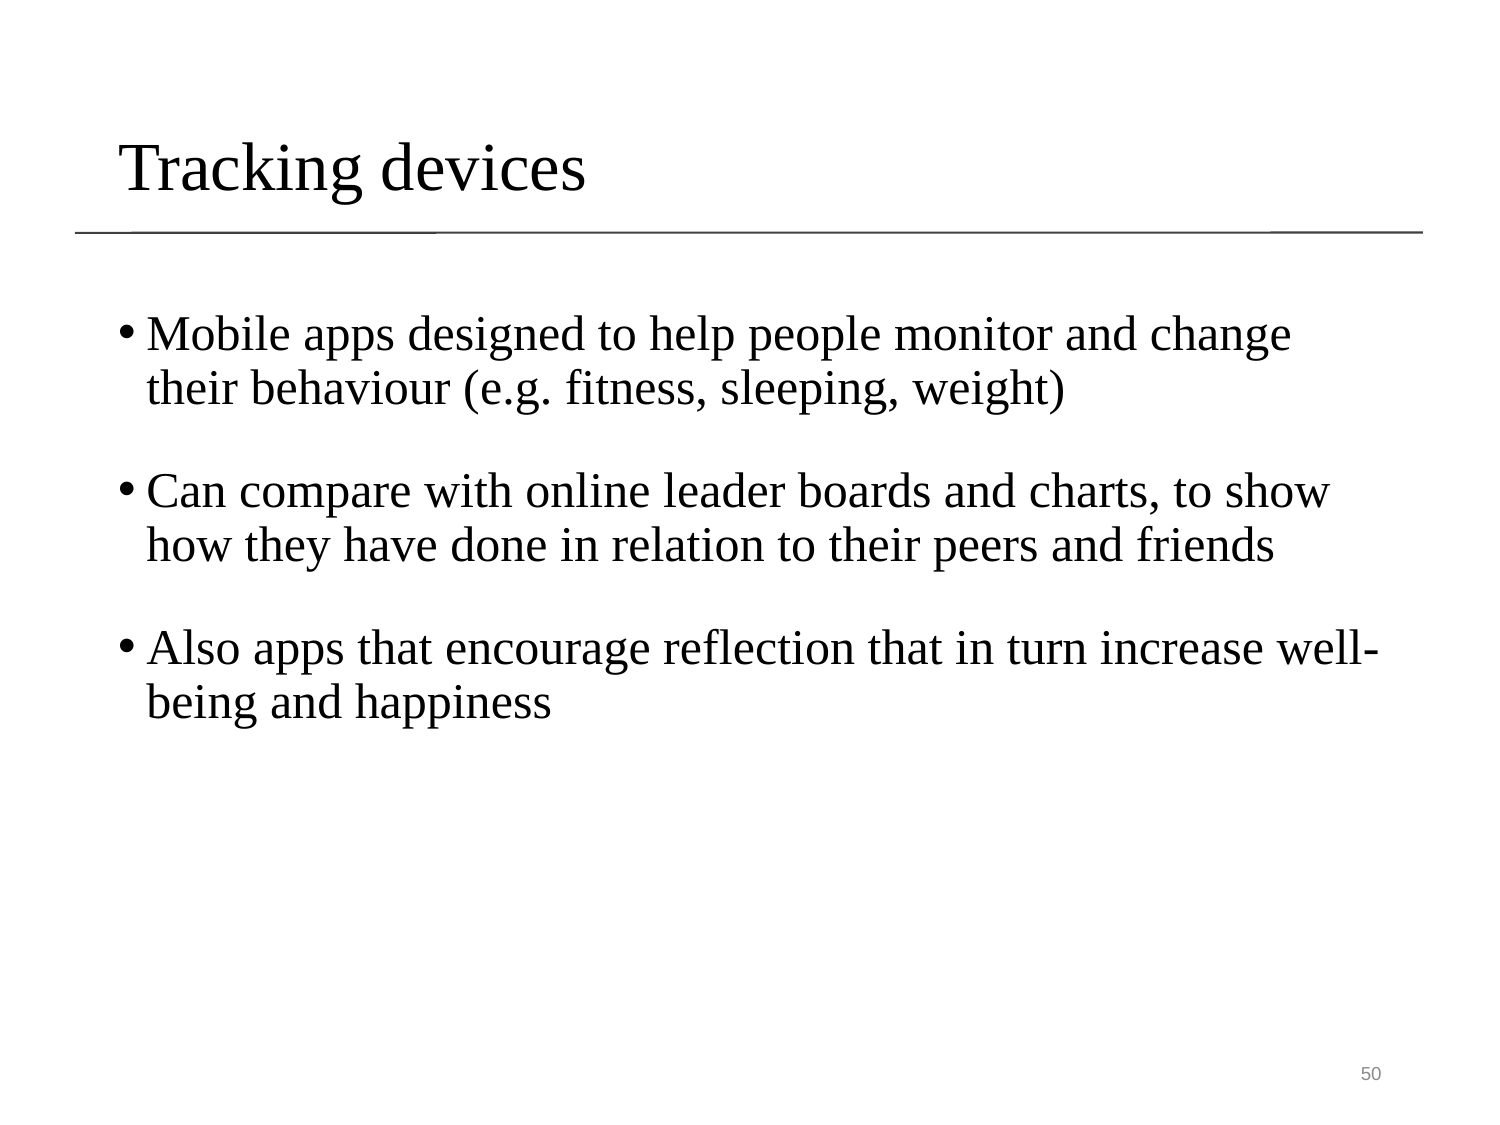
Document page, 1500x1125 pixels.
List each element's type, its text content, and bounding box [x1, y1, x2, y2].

slide_number 50 [1059, 1042, 1397, 1103]
title Tracking devices [103, 59, 1397, 278]
list Mobile apps designed to help people monitor and change their behaviour (e.g. fitness, sleeping, weight) Can compare with online leader boards and charts, to show how they have done in relation to their peers and friends Also apps that encourage reflection that in turn increase well-being and happiness [103, 299, 1397, 1014]
